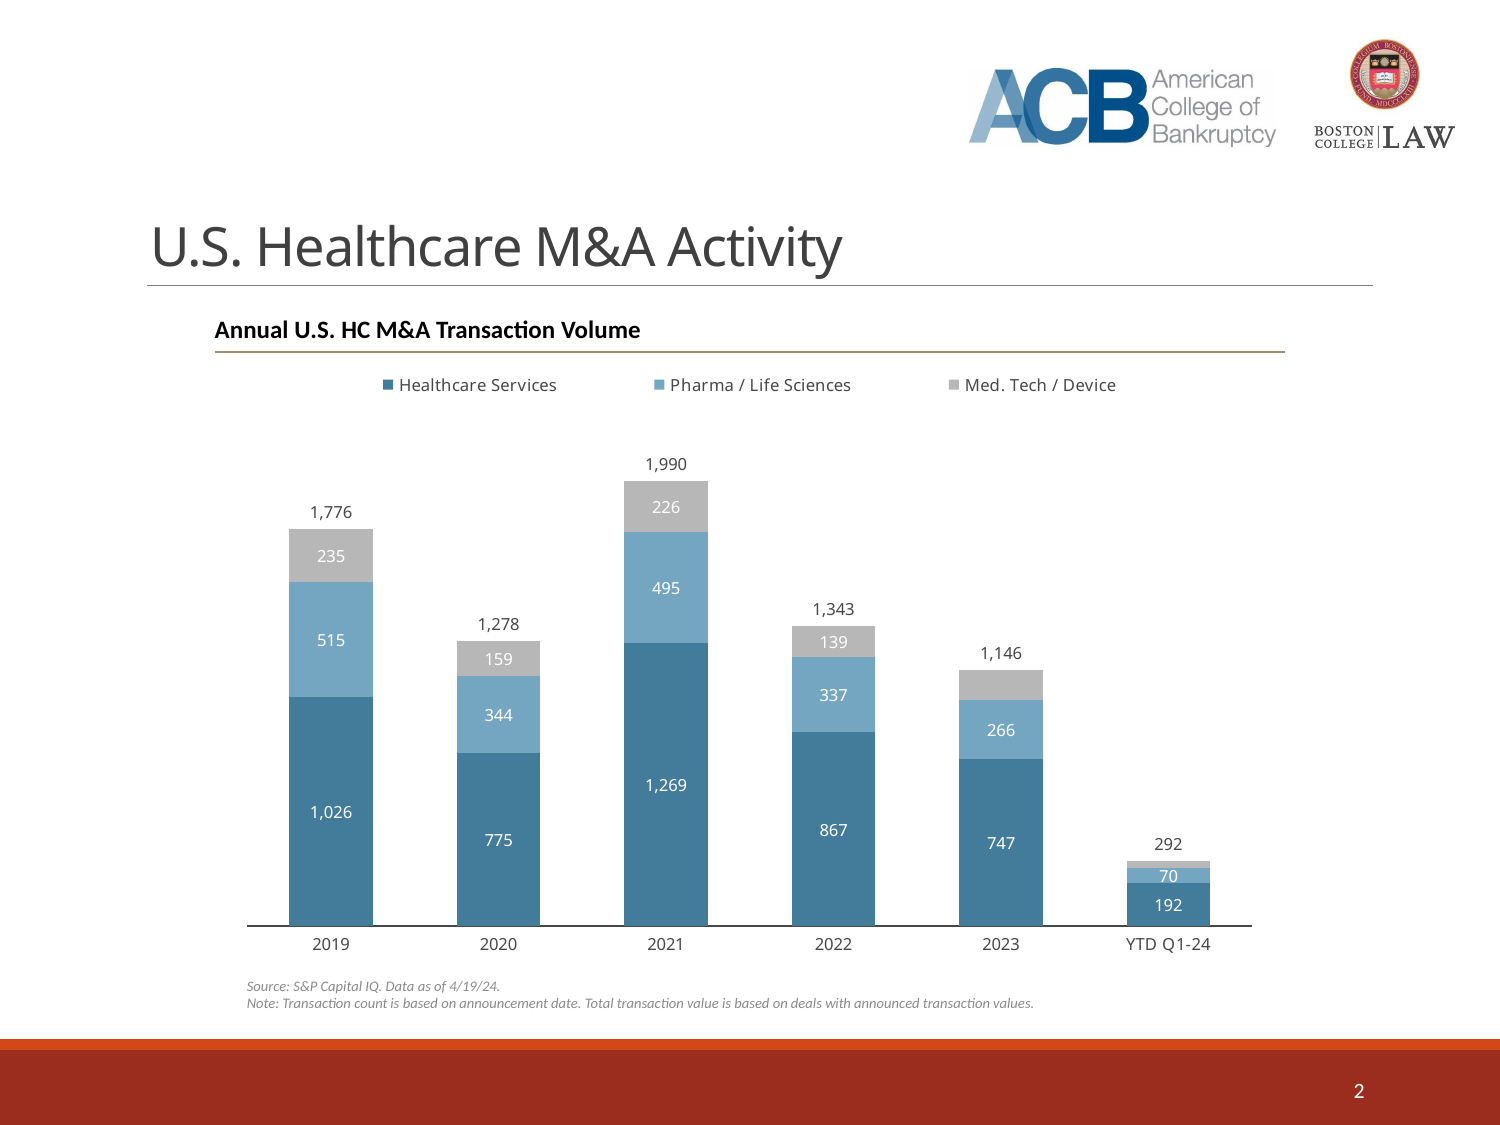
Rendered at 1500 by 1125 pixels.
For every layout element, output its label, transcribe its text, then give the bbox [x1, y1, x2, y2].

text_box Annual U.S. HC M&A Transaction Volume [214, 298, 1285, 354]
slide_number 2 [1218, 1059, 1380, 1120]
picture [1312, 32, 1457, 156]
text_box Source: S&P Capital IQ. Data as of 4/19/24. Note: Transaction count is based on announcement date. Total transaction value is based on deals with announced transaction values. [246, 987, 1447, 1012]
chart [214, 359, 1286, 988]
title U.S. Healthcare M&A Activity [135, 47, 1373, 285]
